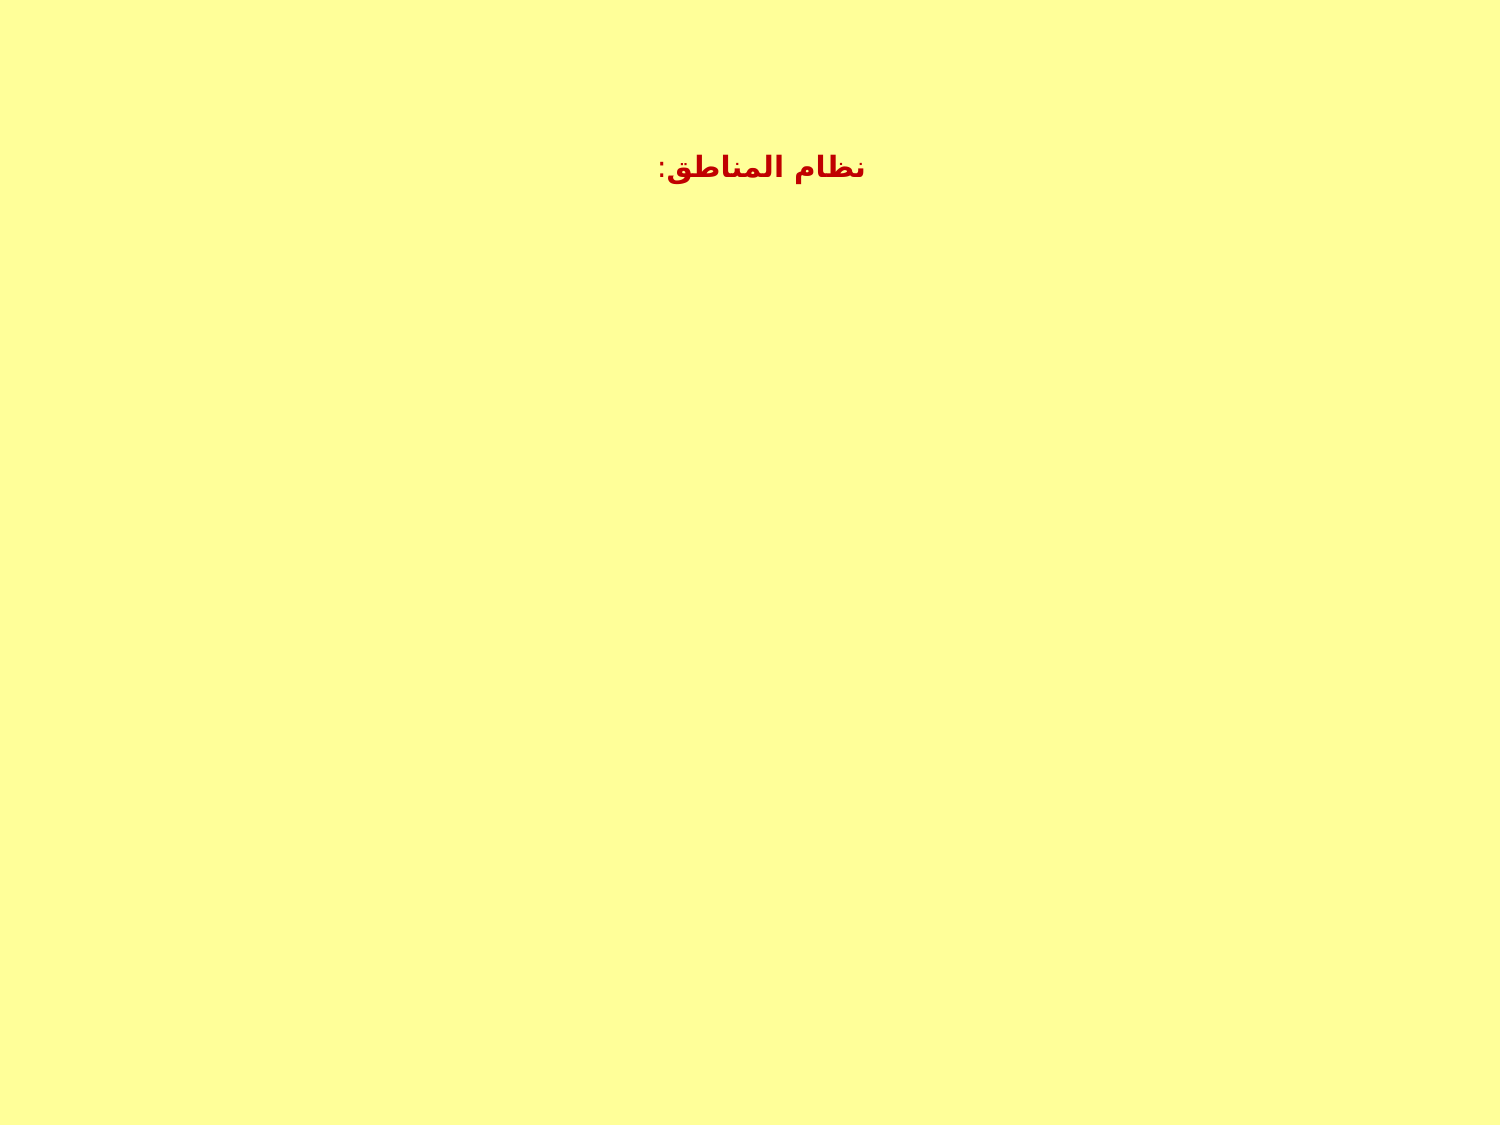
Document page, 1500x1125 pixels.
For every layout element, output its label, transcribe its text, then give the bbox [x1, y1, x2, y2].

subtitle نظام المناطق: [58, 82, 1465, 1079]
